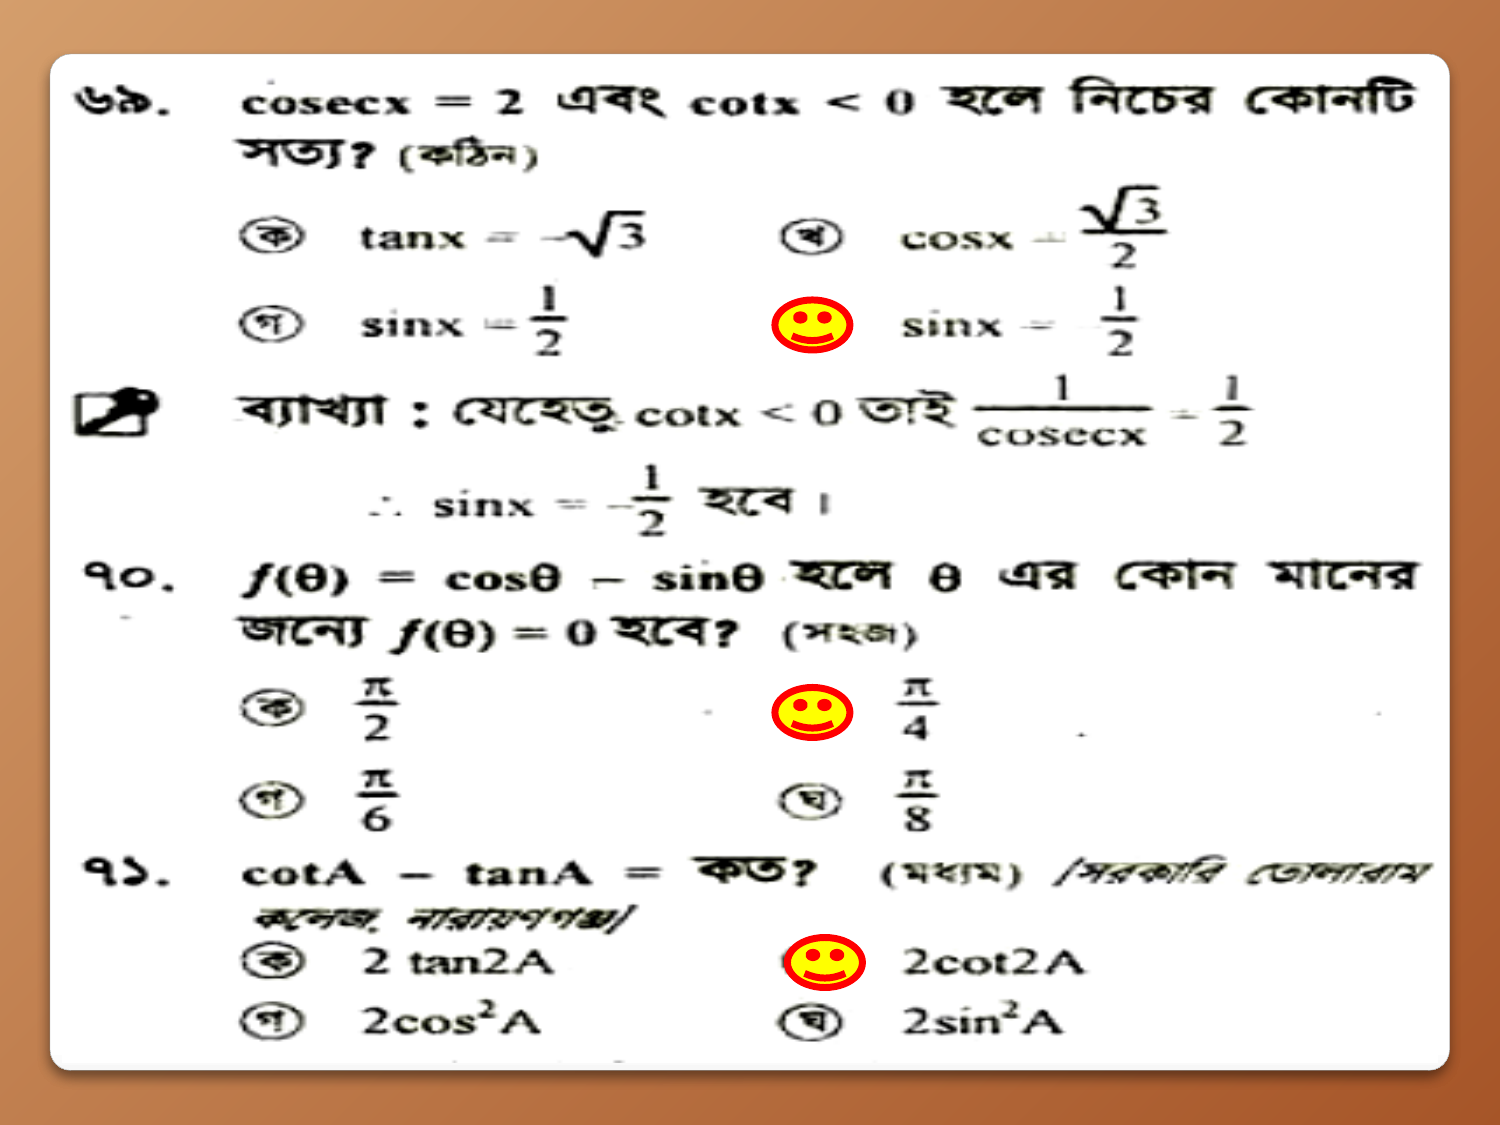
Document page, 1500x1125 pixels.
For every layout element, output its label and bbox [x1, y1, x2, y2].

picture [62, 62, 1438, 1063]
